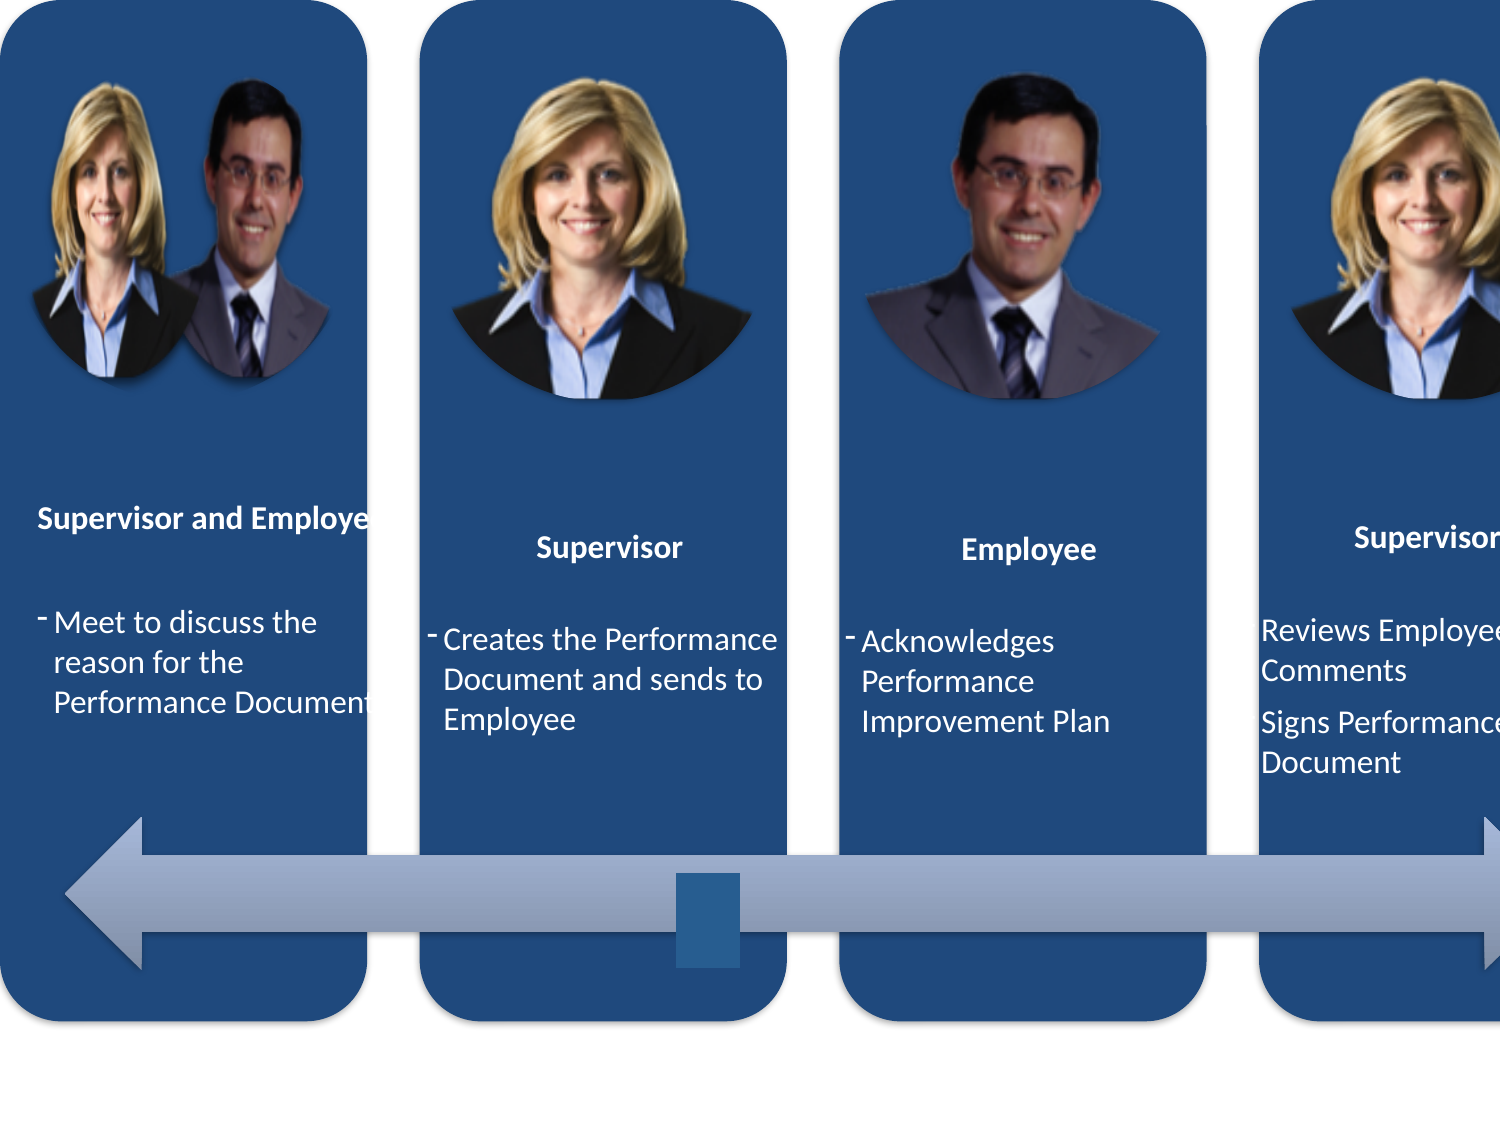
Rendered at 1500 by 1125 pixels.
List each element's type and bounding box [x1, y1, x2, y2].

picture [676, 873, 740, 969]
text_box [0, 0, 1500, 1022]
